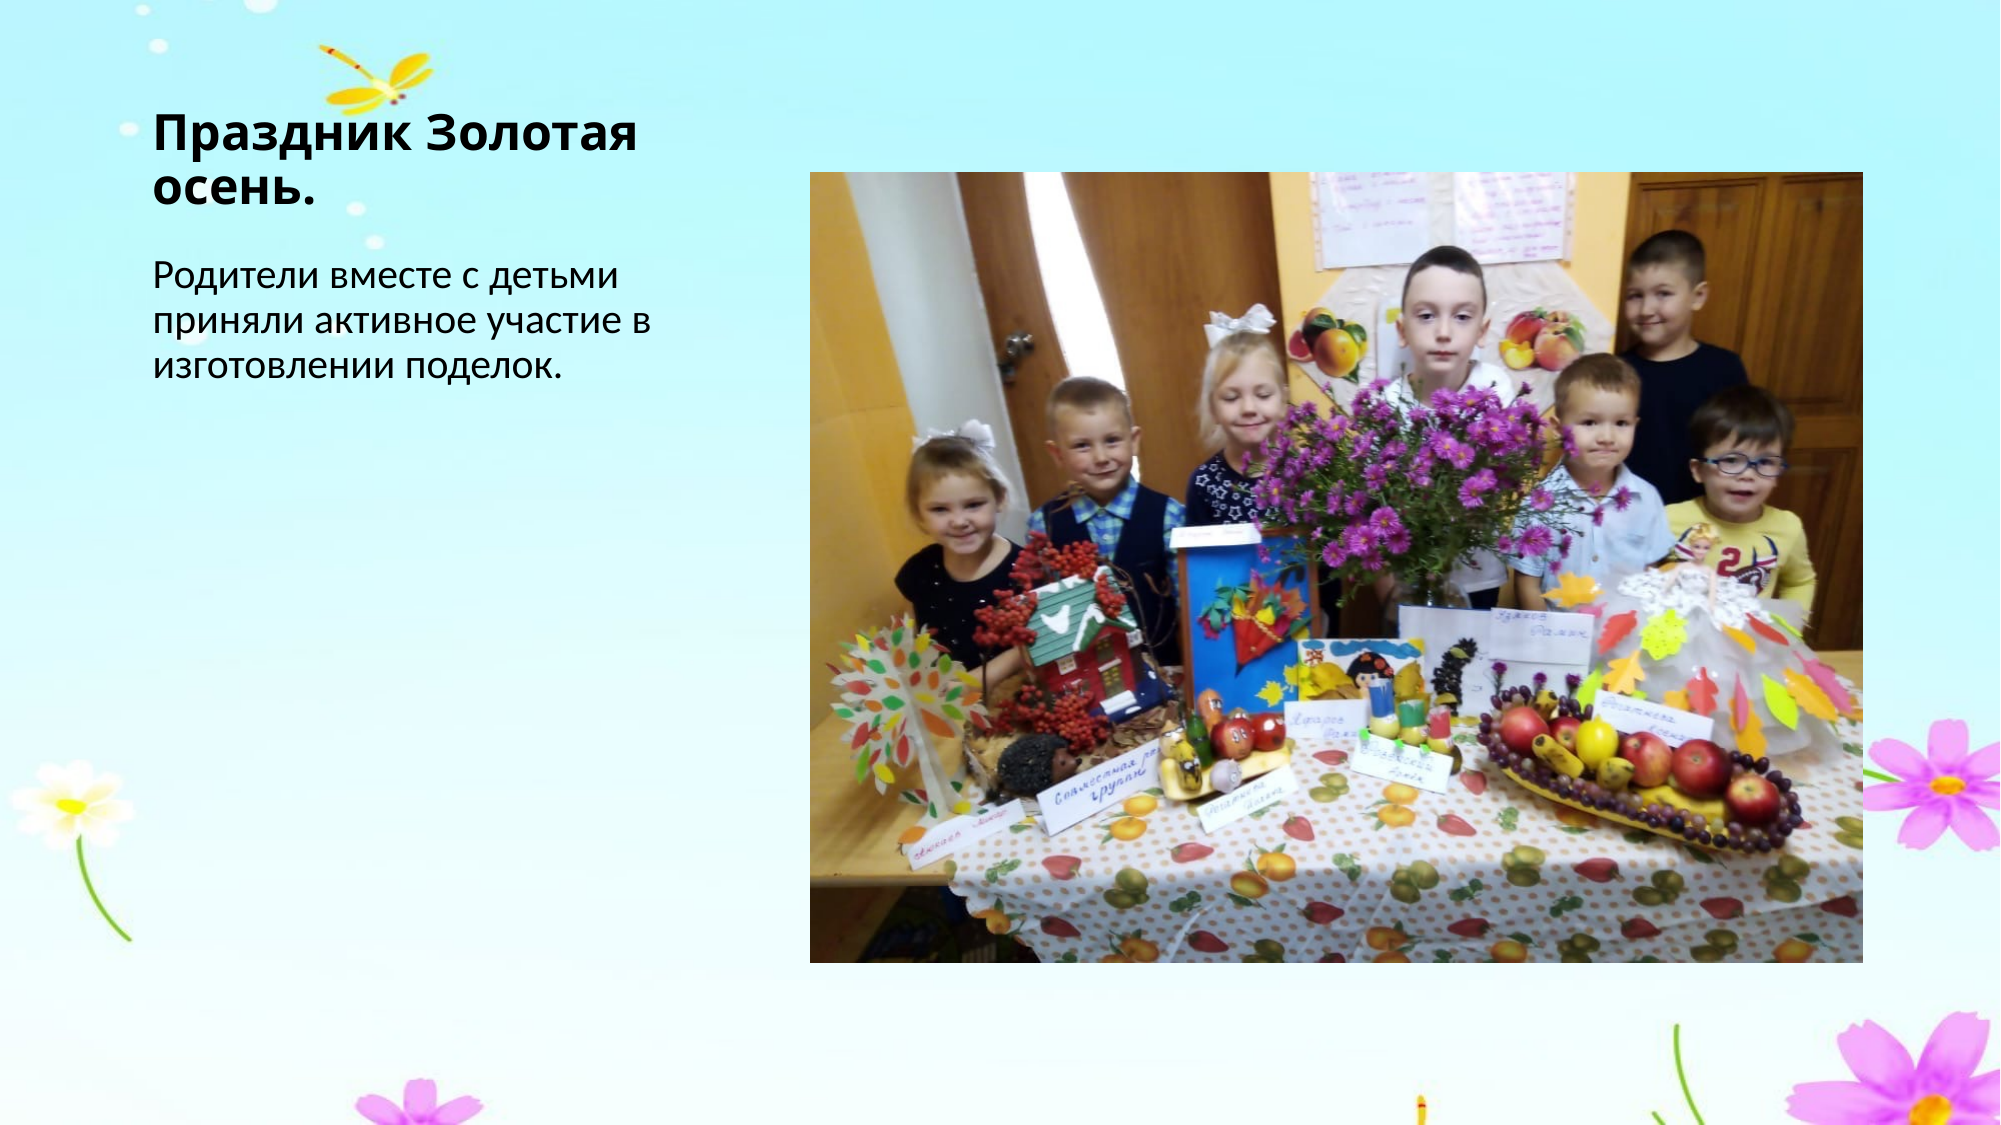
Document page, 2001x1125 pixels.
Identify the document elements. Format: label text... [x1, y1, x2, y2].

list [809, 172, 1863, 963]
picture [0, 0, 2001, 1125]
list Родители вместе с детьми приняли активное участие в изготовлении поделок. [137, 245, 783, 963]
title Праздник Золотая осень. [137, 75, 783, 223]
